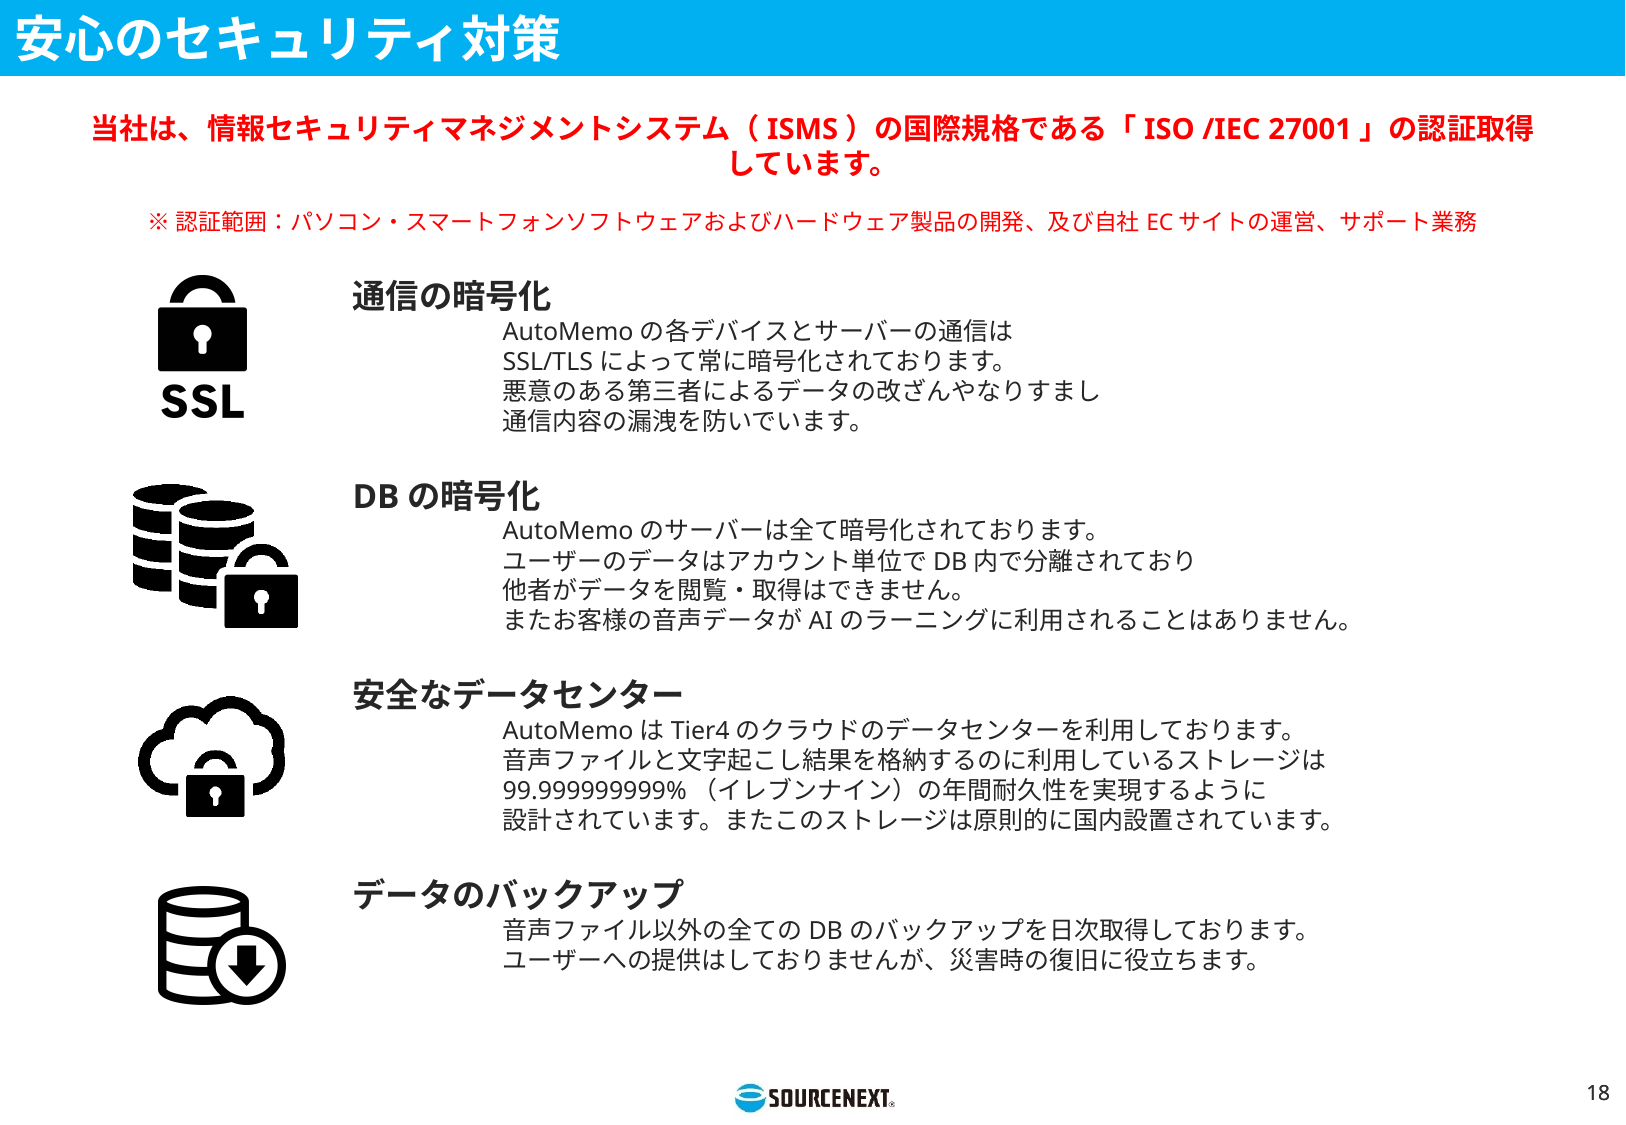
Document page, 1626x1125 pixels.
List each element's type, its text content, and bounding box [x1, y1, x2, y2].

picture [719, 1072, 906, 1121]
text_box 通信の暗号化 AutoMemoの各デバイスとサーバーの通信は SSL/TLSによって常に暗号化されております。 悪意のある第三者によるデータの改ざんやなりすまし 通信内容の漏洩を防いでいます。 DBの暗号化 AutoMemoのサーバーは全て暗号化されております。 ユーザーのデータはアカウント単位でDB内で分離されており 他者がデータを閲覧・取得はできません。 またお客様の音声データがAIのラーニングに利用されることはありません。 安全なデータセンター AutoMemoはTier4のクラウドのデータセンターを利用しております。 音声ファイルと文字起こし結果を格納するのに利用しているストレージは 99.999999999%（イレブンナイン）の年間耐久性を実現するように 設計されています。またこのストレージは原則的に国内設置されています。 データのバックアップ 音声ファイル以外の全てのDBのバックアップを日次取得しております。 ユーザーへの提供はしておりませんが、災害時の復旧に役立ちます。 [337, 268, 1482, 982]
picture [158, 275, 248, 419]
text_box 当社は、情報セキュリティマネジメントシステム（ISMS）の国際規格である「ISO /IEC 27001」の認証取得しています。 ※認証範囲：パソコン・スマートフォンソフトウェアおよびハードウェア製品の開発、及び自社ECサイトの運営、サポート業務 [71, 102, 1554, 243]
picture [138, 696, 285, 818]
text_box 安心のセキュリティ対策 [0, 0, 1625, 76]
picture [158, 885, 286, 1005]
picture [132, 484, 298, 628]
